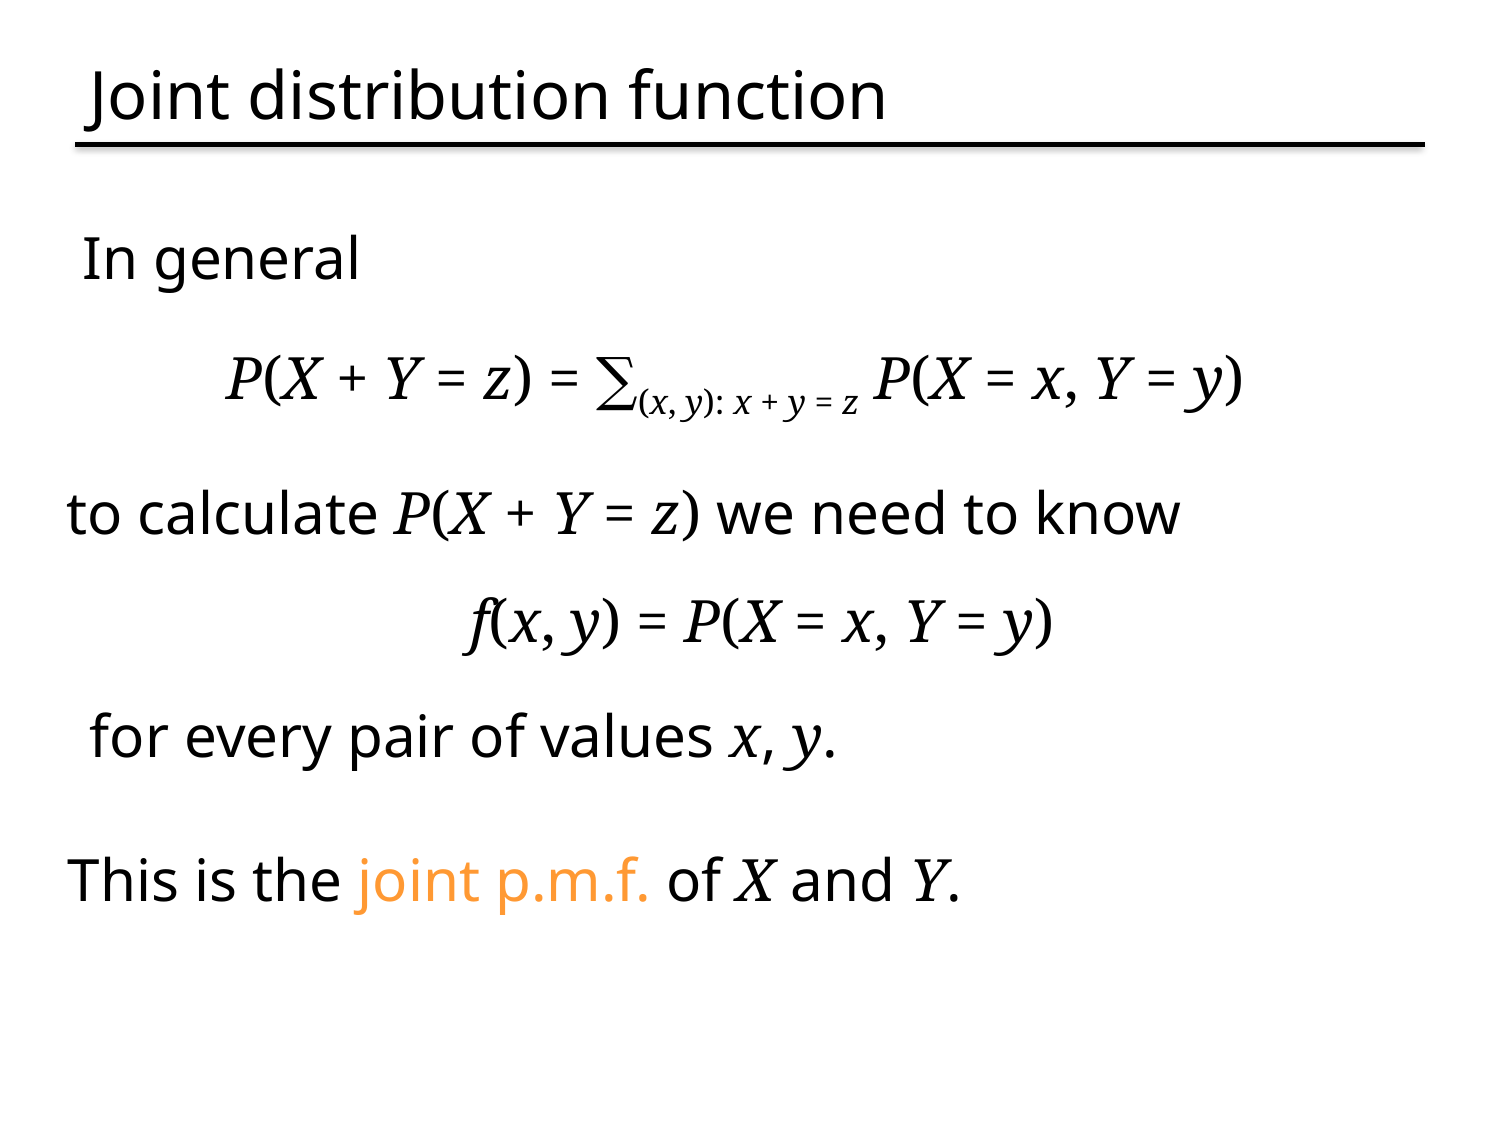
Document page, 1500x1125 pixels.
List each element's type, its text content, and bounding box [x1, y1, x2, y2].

text_box to calculate P(X + Y = z) we need to know [51, 468, 1197, 554]
title Joint distribution function [75, 45, 1425, 145]
text_box for every pair of values x, y. [74, 691, 1425, 777]
text_box f(x, y) = P(X = x, Y = y) [455, 577, 1070, 662]
text_box In general [67, 213, 377, 299]
text_box P(X + Y = z) = ∑(x, y): x + y = z P(X = x, Y = y) [211, 334, 1260, 429]
text_box This is the joint p.m.f. of X and Y. [53, 835, 977, 921]
